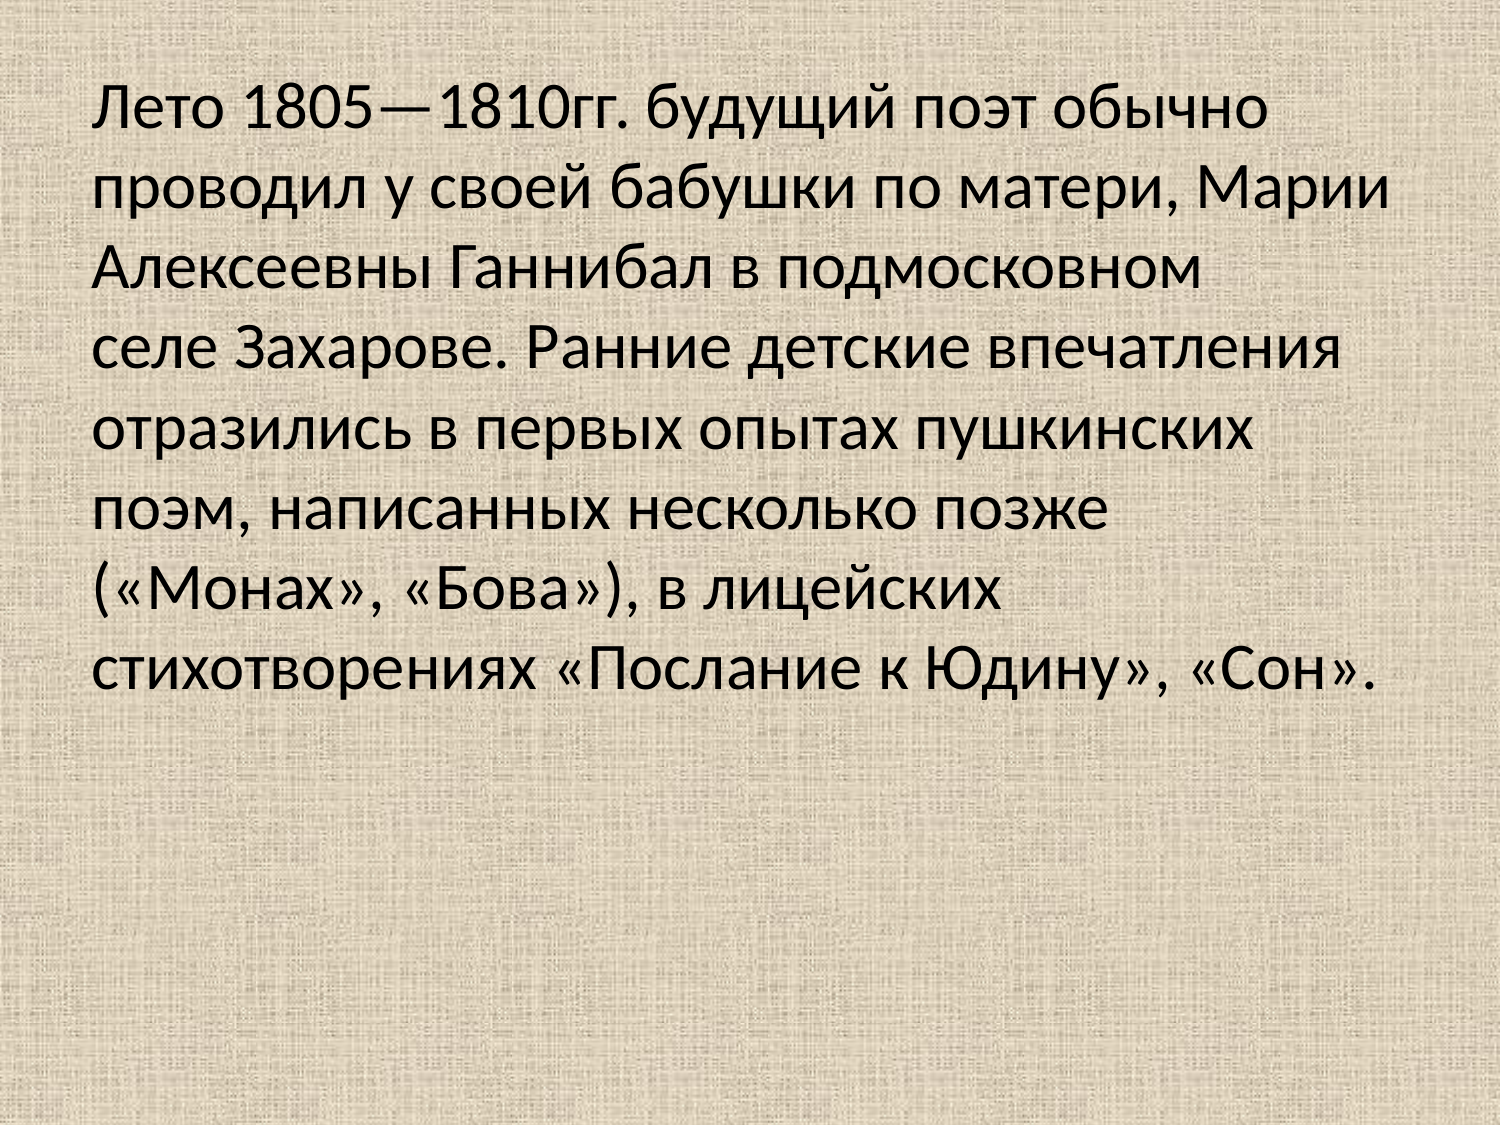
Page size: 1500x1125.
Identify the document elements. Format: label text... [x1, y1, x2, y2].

list Лето 1805—1810гг. будущий поэт обычно проводил у своей бабушки по матери, Марии Алексеевны Ганнибал в подмосковном селе Захарове. Ранние детские впечатления отразились в первых опытах пушкинских поэм, написанных несколько позже («Монах», «Бова»), в лицейских стихотворениях «Послание к Юдину», «Сон». [76, 54, 1427, 797]
picture [0, 0, 1500, 1125]
